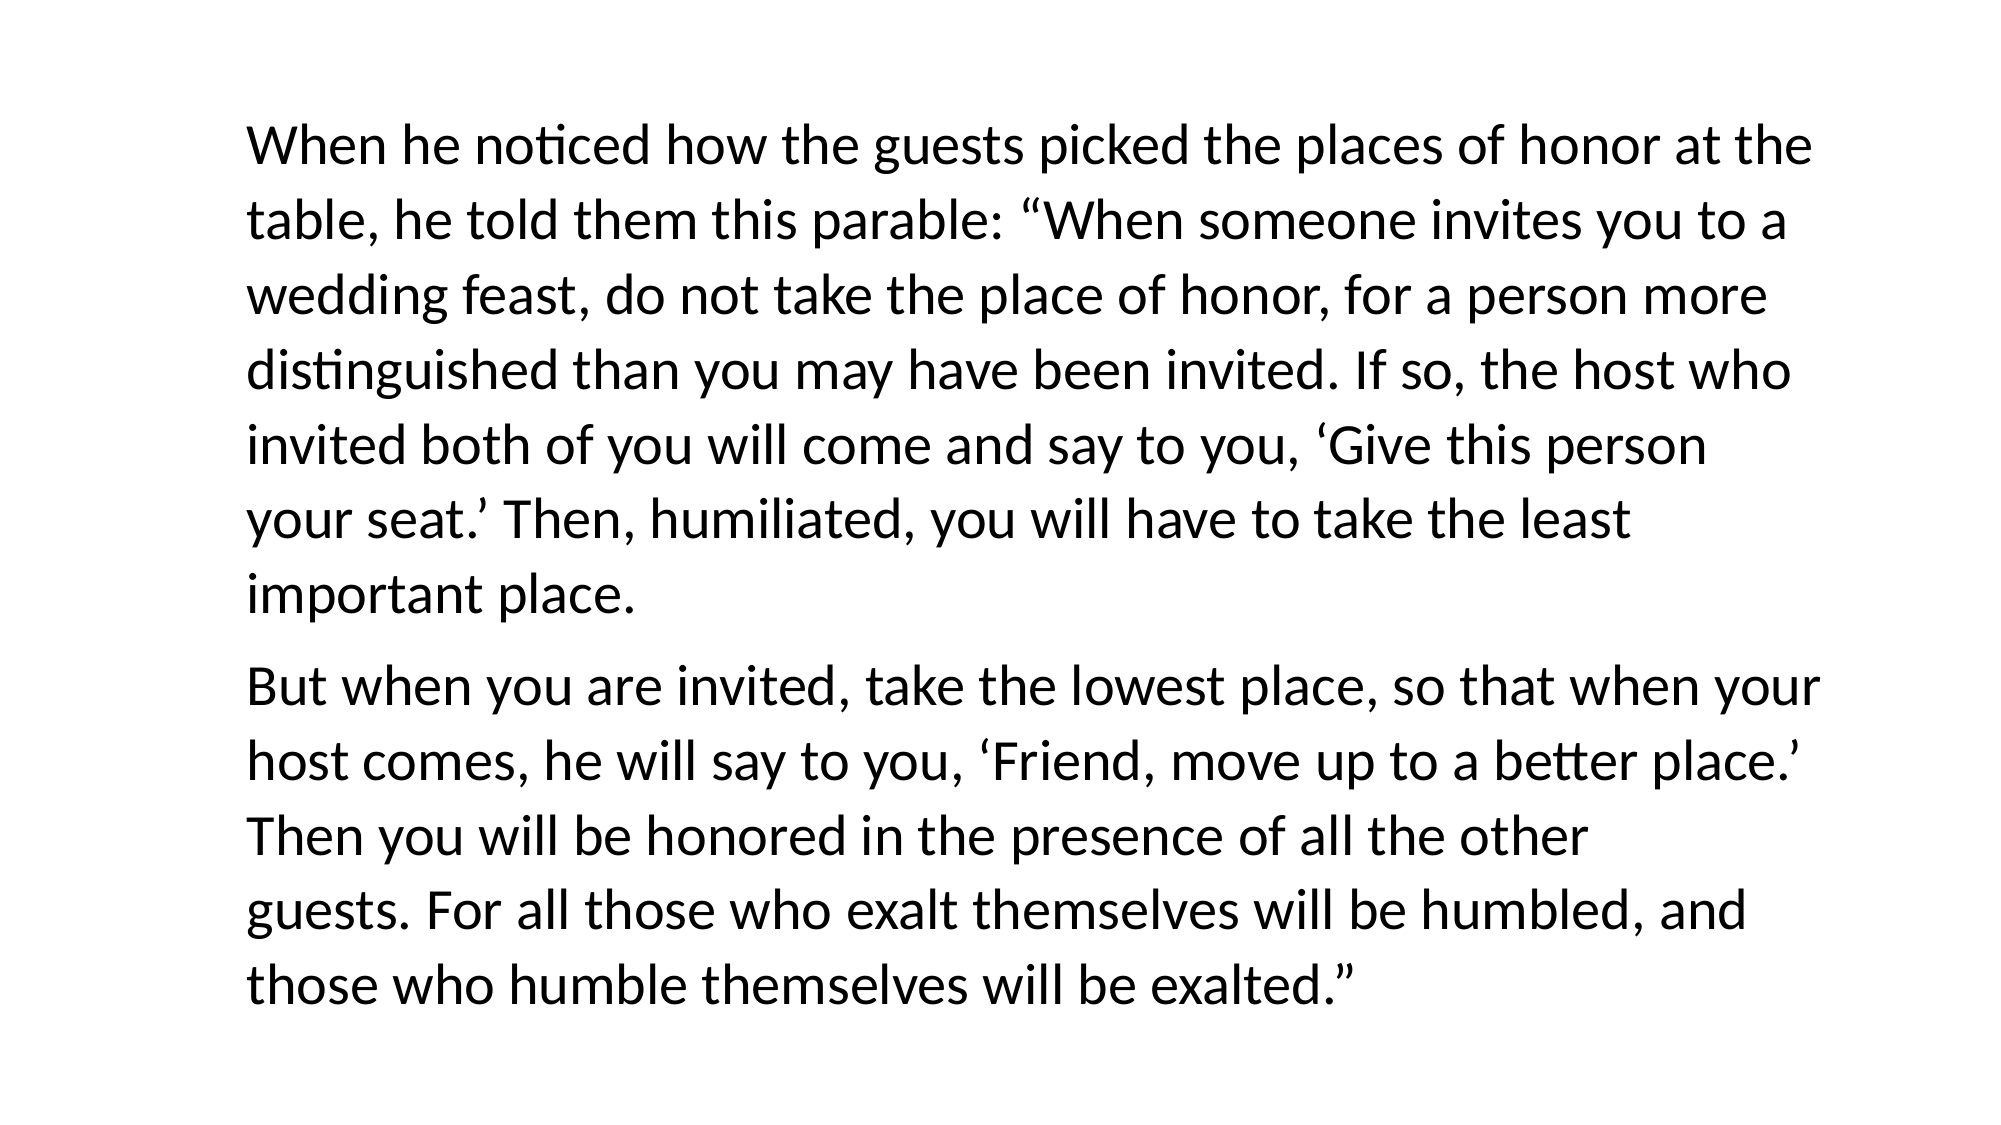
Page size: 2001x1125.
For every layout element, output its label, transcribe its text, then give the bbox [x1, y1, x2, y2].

text_box When he noticed how the guests picked the places of honor at the table, he told them this parable: “When someone invites you to a wedding feast, do not take the place of honor, for a person more distinguished than you may have been invited. If so, the host who invited both of you will come and say to you, ‘Give this person your seat.’ Then, humiliated, you will have to take the least important place. But when you are invited, take the lowest place, so that when your host comes, he will say to you, ‘Friend, move up to a better place.’ Then you will be honored in the presence of all the other guests. For all those who exalt themselves will be humbled, and those who humble themselves will be exalted.” [156, 94, 1843, 1024]
